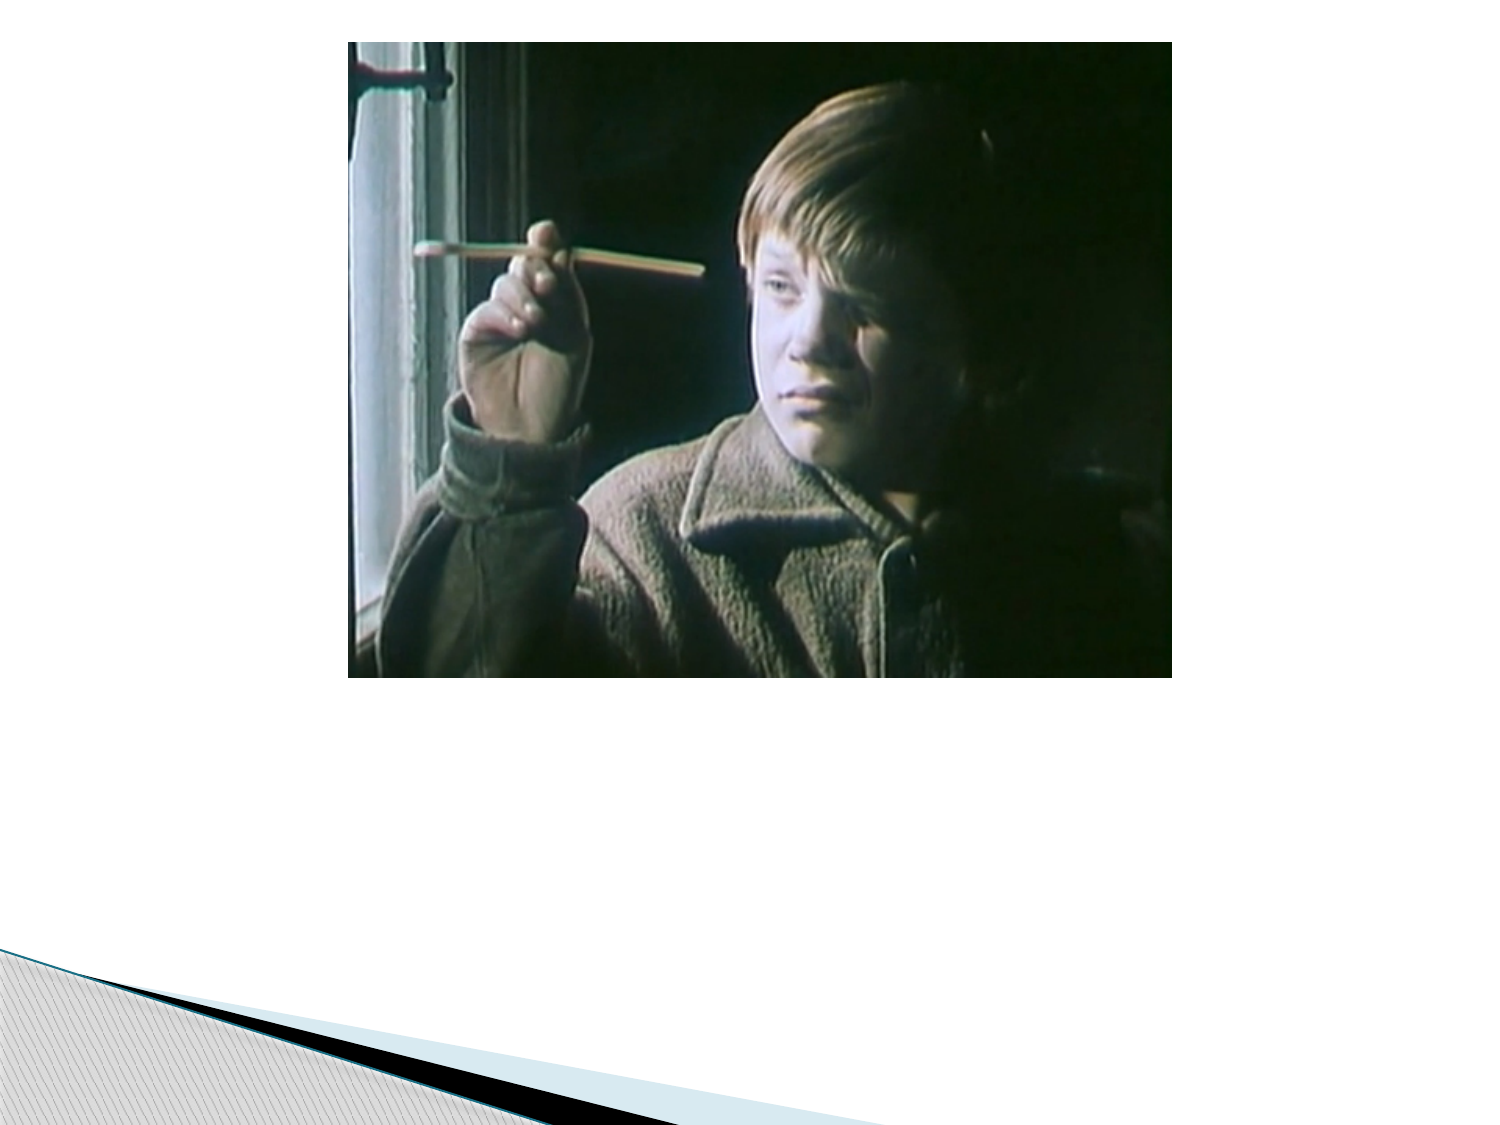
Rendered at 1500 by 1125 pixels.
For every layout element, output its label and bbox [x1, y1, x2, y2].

picture [348, 42, 1172, 678]
